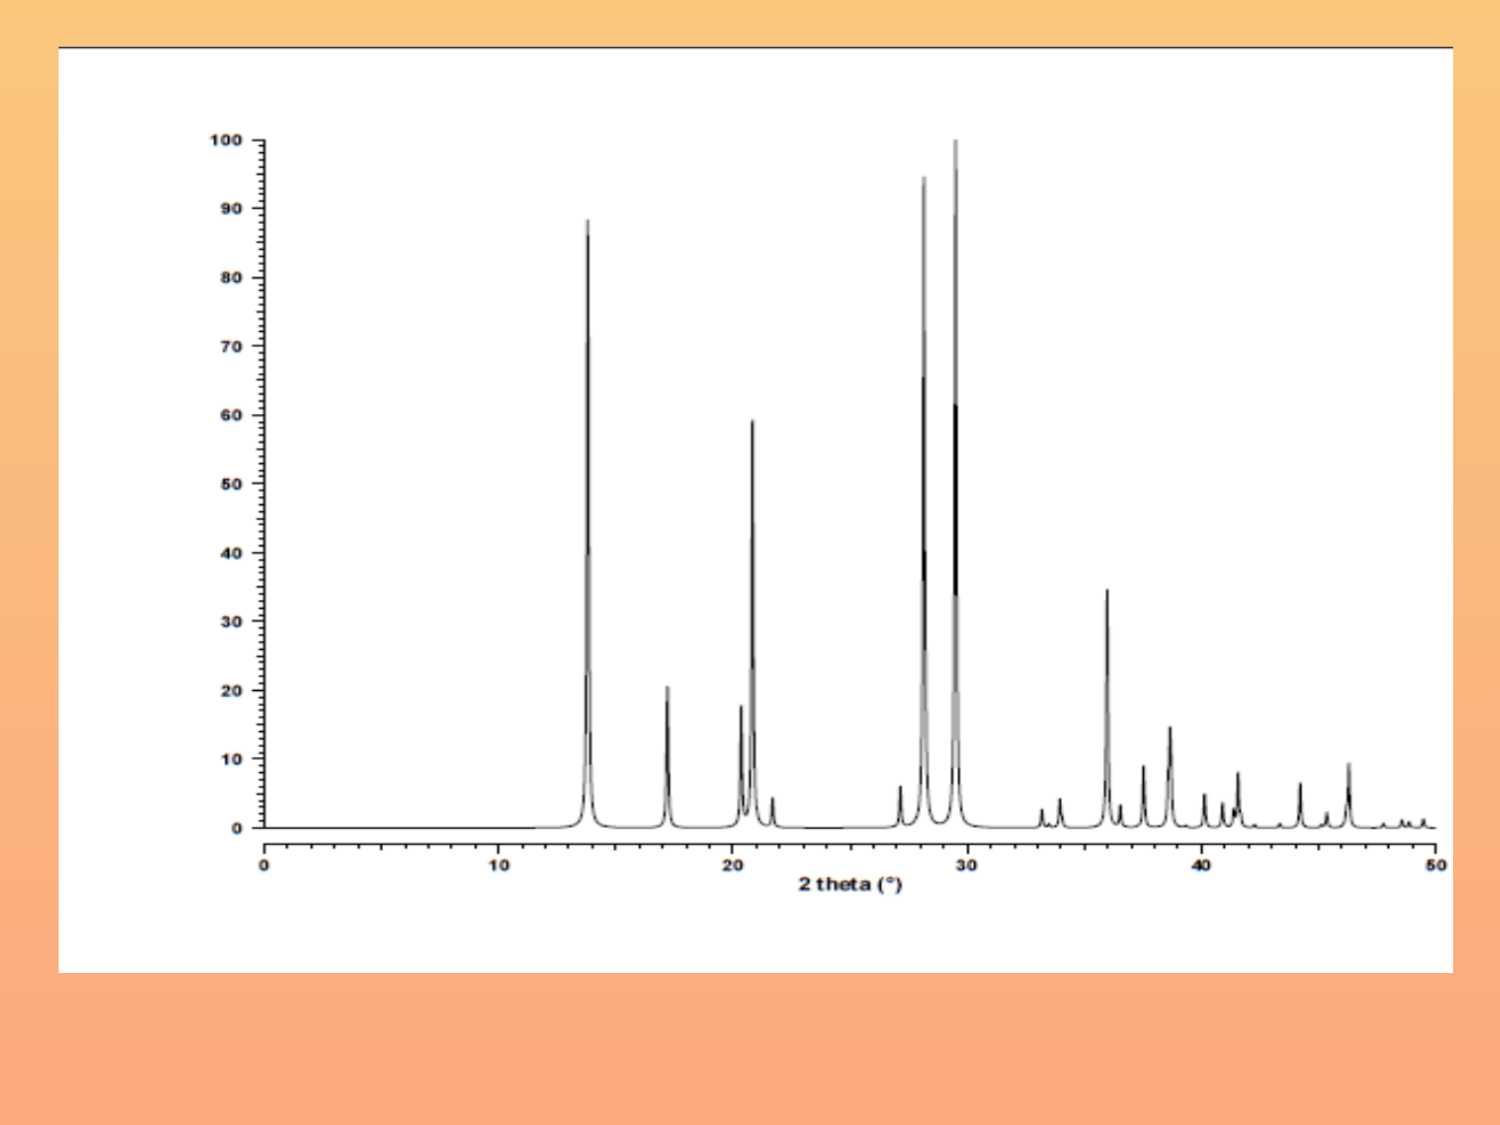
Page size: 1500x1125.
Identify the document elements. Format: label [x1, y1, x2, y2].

picture [292, 0, 1219, 1125]
